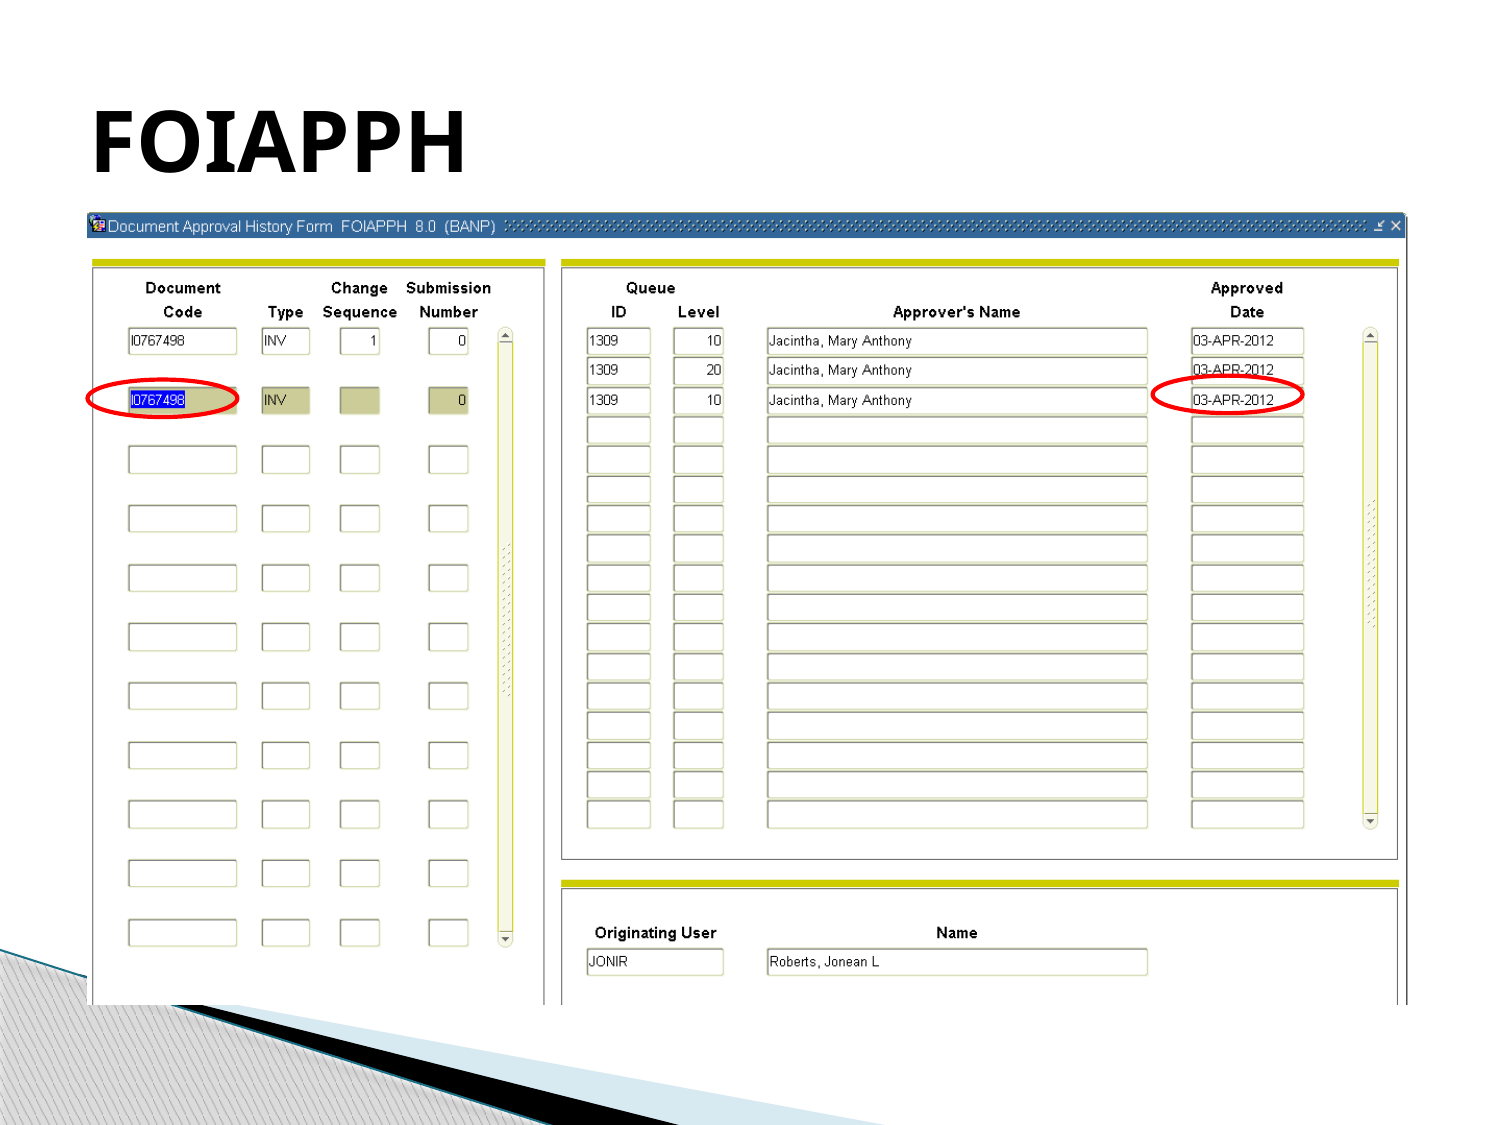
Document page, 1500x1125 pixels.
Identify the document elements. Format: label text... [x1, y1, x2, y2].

picture [87, 212, 1424, 1005]
title FOIAPPH [75, 45, 1425, 233]
